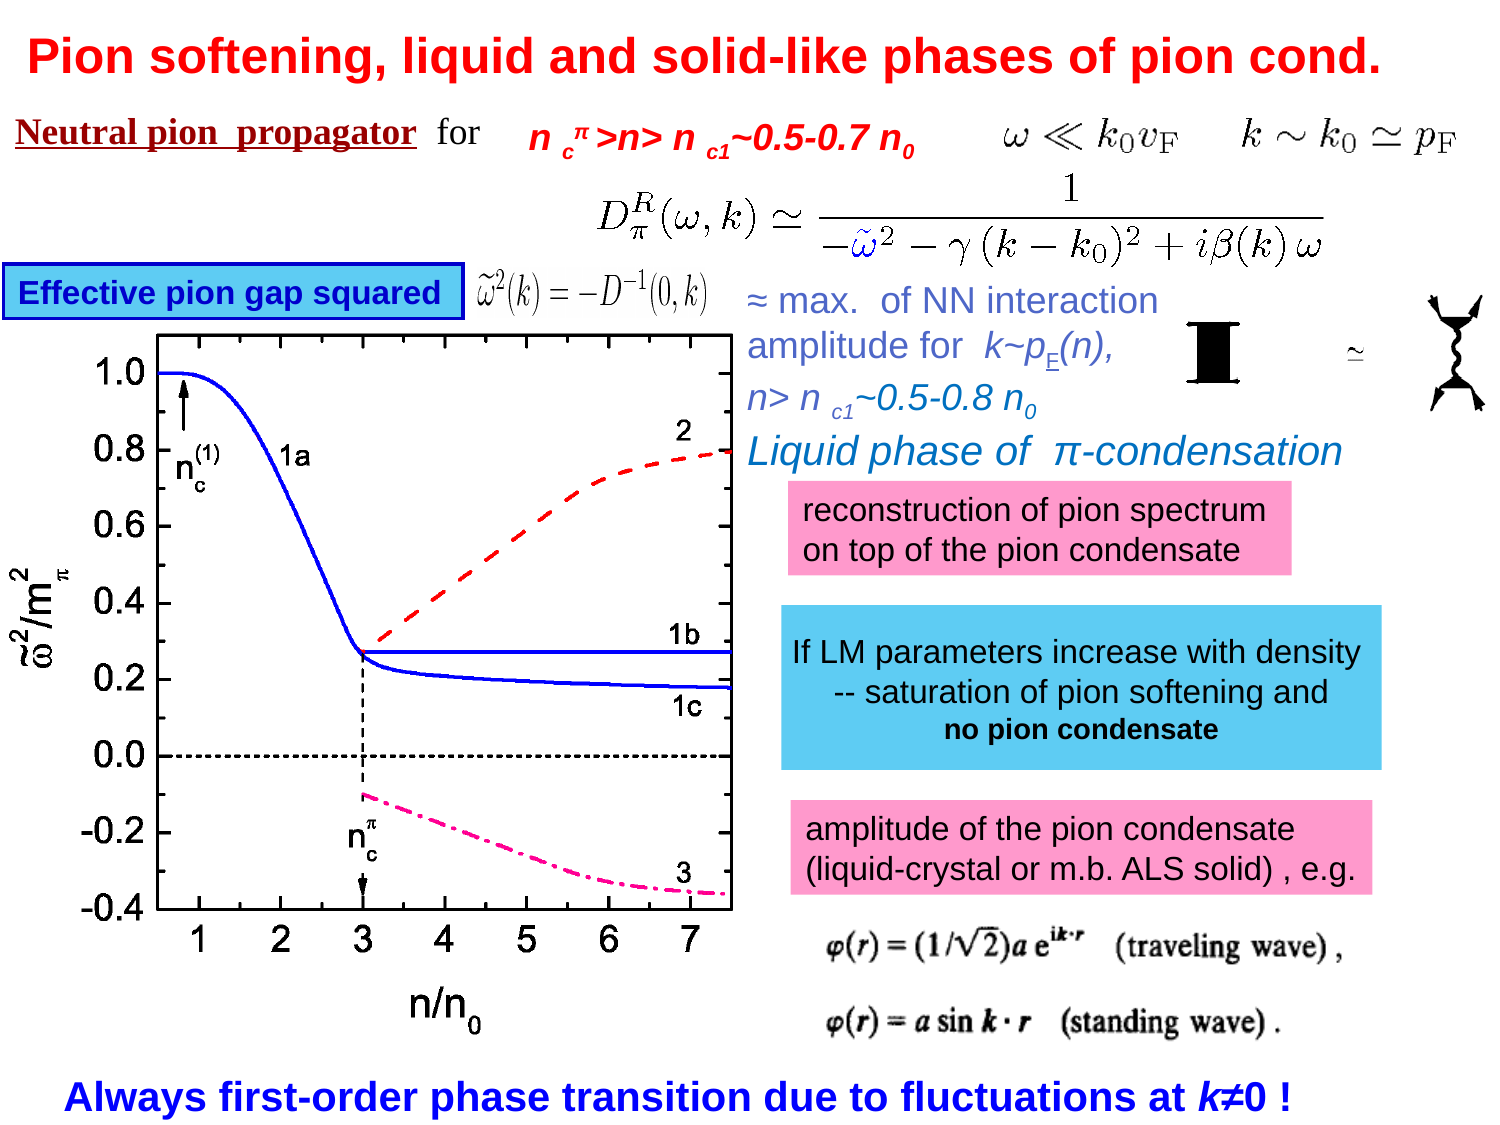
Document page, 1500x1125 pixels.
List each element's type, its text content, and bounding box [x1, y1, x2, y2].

text_box Neutral pion propagator for [0, 99, 628, 160]
text_box amplitude of the pion condensate (liquid-crystal or m.b. ALS solid) , e.g. [790, 800, 1373, 895]
text_box Effective pion gap squared [3, 264, 463, 319]
text_box Always first-order phase transition due to fluctuations at k≠0 ! [48, 1062, 1436, 1125]
text_box n cπ >n> n c1~0.5-0.7 n0 [513, 105, 987, 172]
picture [788, 916, 1351, 1058]
picture [1241, 116, 1459, 160]
picture [476, 168, 1324, 318]
picture [7, 329, 733, 1035]
text_box Pion softening, liquid and solid-like phases of pion cond. [12, 16, 1399, 92]
picture [1169, 291, 1500, 421]
text_box ≈ max. of NN interaction amplitude for k~pF(n), n> n c1~0.5-0.8 n0 Liquid phase of π-condensation [732, 268, 1500, 481]
text_box reconstruction of pion spectrum on top of the pion condensate [788, 481, 1292, 576]
text_box If LM parameters increase with density -- saturation of pion softening and no pion condensate [781, 605, 1382, 770]
picture [1000, 115, 1181, 155]
